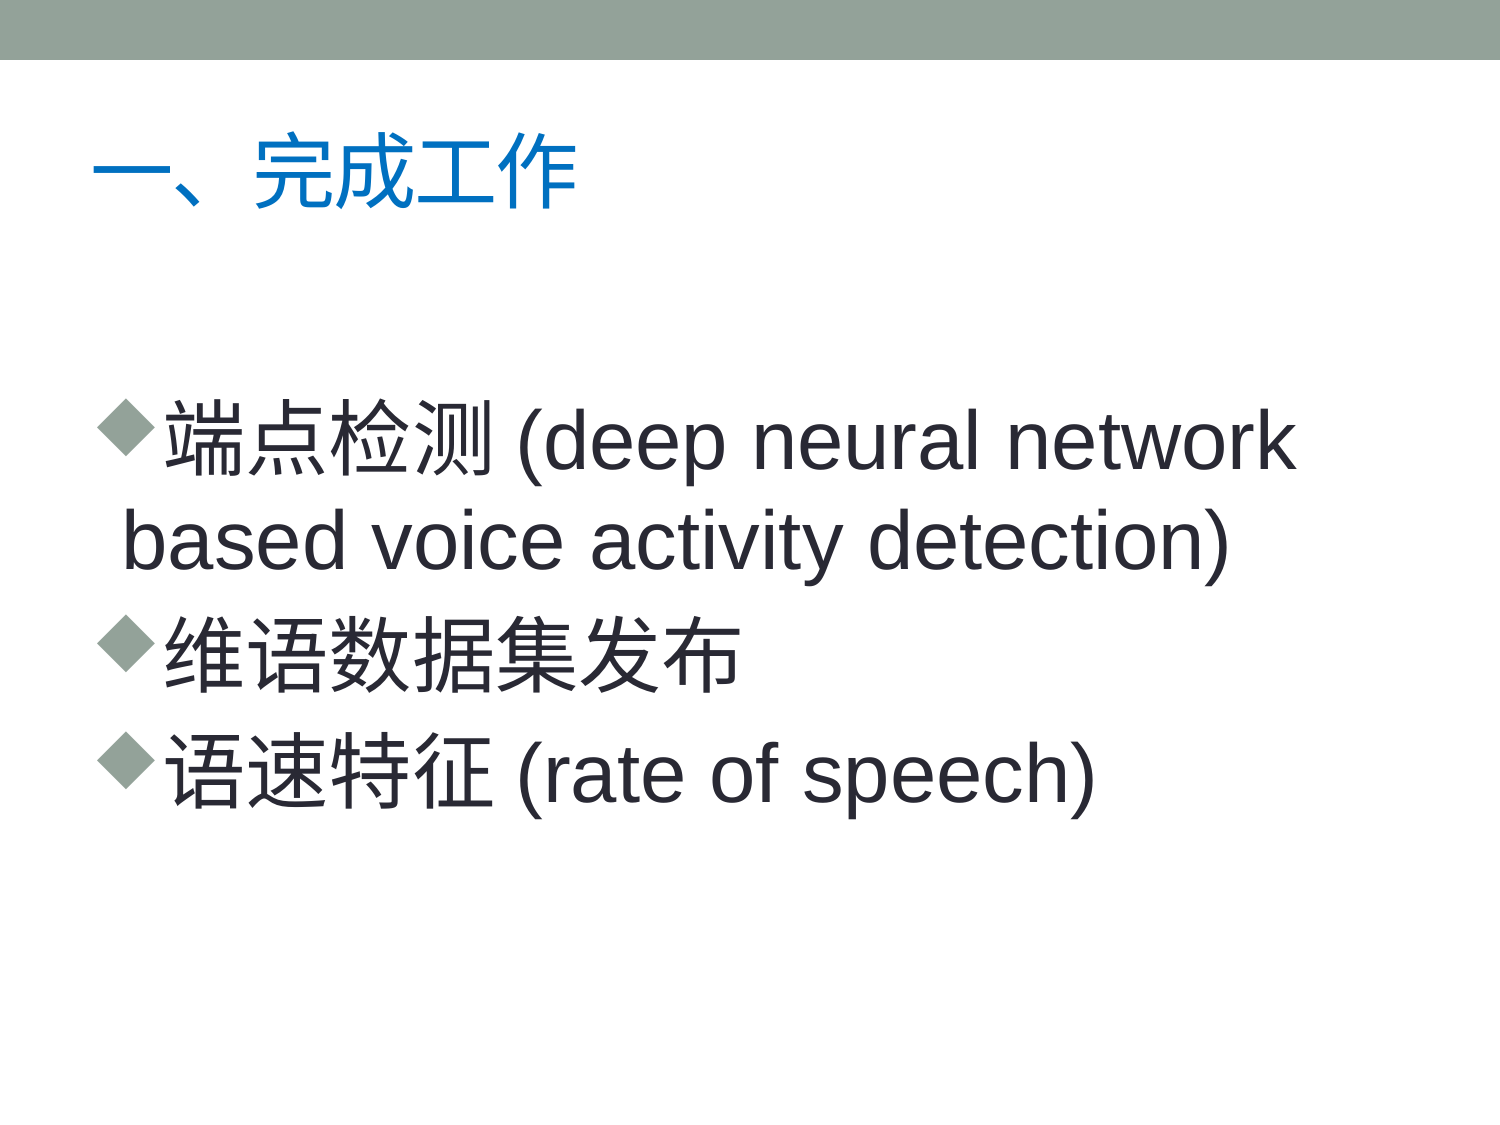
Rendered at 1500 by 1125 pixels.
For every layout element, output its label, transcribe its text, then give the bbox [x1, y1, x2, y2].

title 一、完成工作 [75, 87, 1425, 250]
list 端点检测(deep neural network based voice activity detection) 维语数据集发布 语速特征(rate of speech) [76, 262, 1500, 1063]
